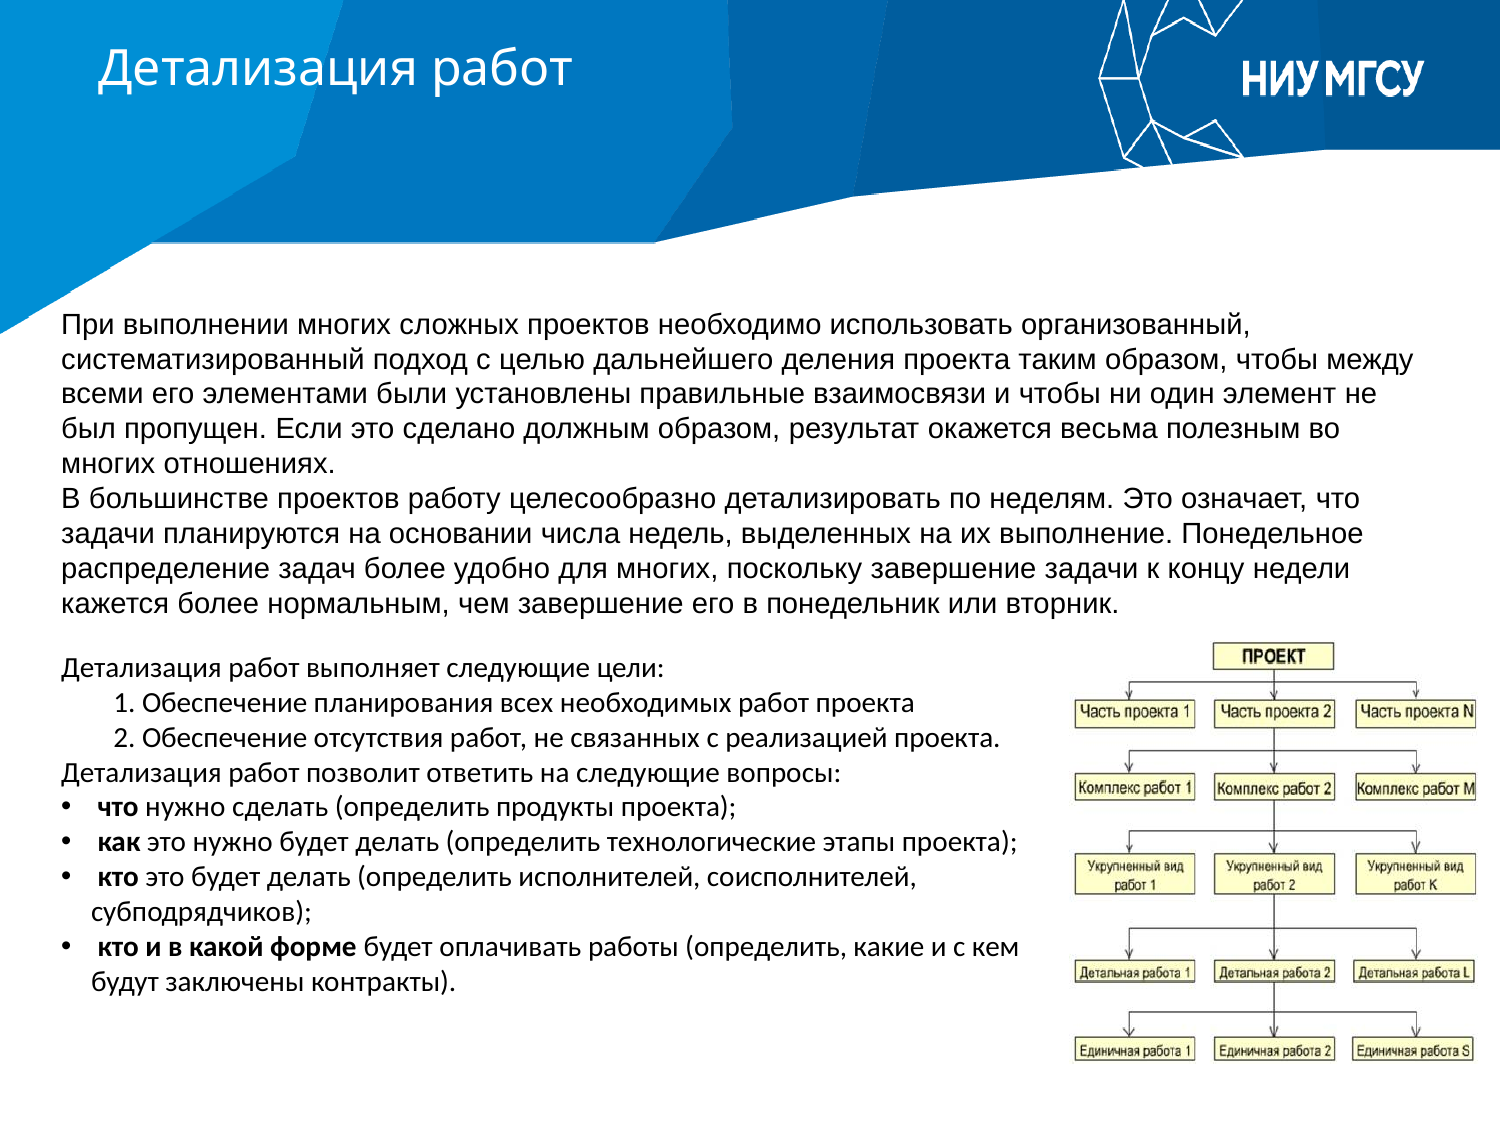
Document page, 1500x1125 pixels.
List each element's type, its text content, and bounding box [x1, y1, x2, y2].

title Детализация работ [69, 19, 1419, 112]
picture [0, 0, 1500, 1125]
text_box При выполнении многих сложных проектов необходимо использовать организованный, систематизированный подход с целью дальнейшего деления проекта таким образом, чтобы между всеми его элементами были установлены правильные взаимосвязи и чтобы ни один элемент не был пропущен. Если это сделано должным образом, результат окажется весьма полезным во многих отношениях. В большинстве проектов работу целесообразно детализировать по неделям. Это означает, что задачи планируются на основании числа недель, выделенных на их выполнение. Понедельное распределение задач более удобно для многих, поскольку завершение задачи к концу недели кажется более нормальным, чем завершение его в понедельник или вторник. [46, 297, 1442, 667]
text_box Детализация работ выполняет следующие цели: 1. Обеспечение планирования всех необходимых работ проекта 2. Обеспечение отсутствия работ, не связанных с реализацией проекта. Детализация работ позволит ответить на следующие вопросы: что нужно сделать (определить продукты проекта); как это нужно будет делать (определить технологические этапы проекта); кто это будет делать (определить исполнителей, соисполнителей, субподрядчиков); кто и в какой форме будет оплачивать работы (определить, какие и с кем будут заключены контракты). [46, 640, 1040, 1005]
